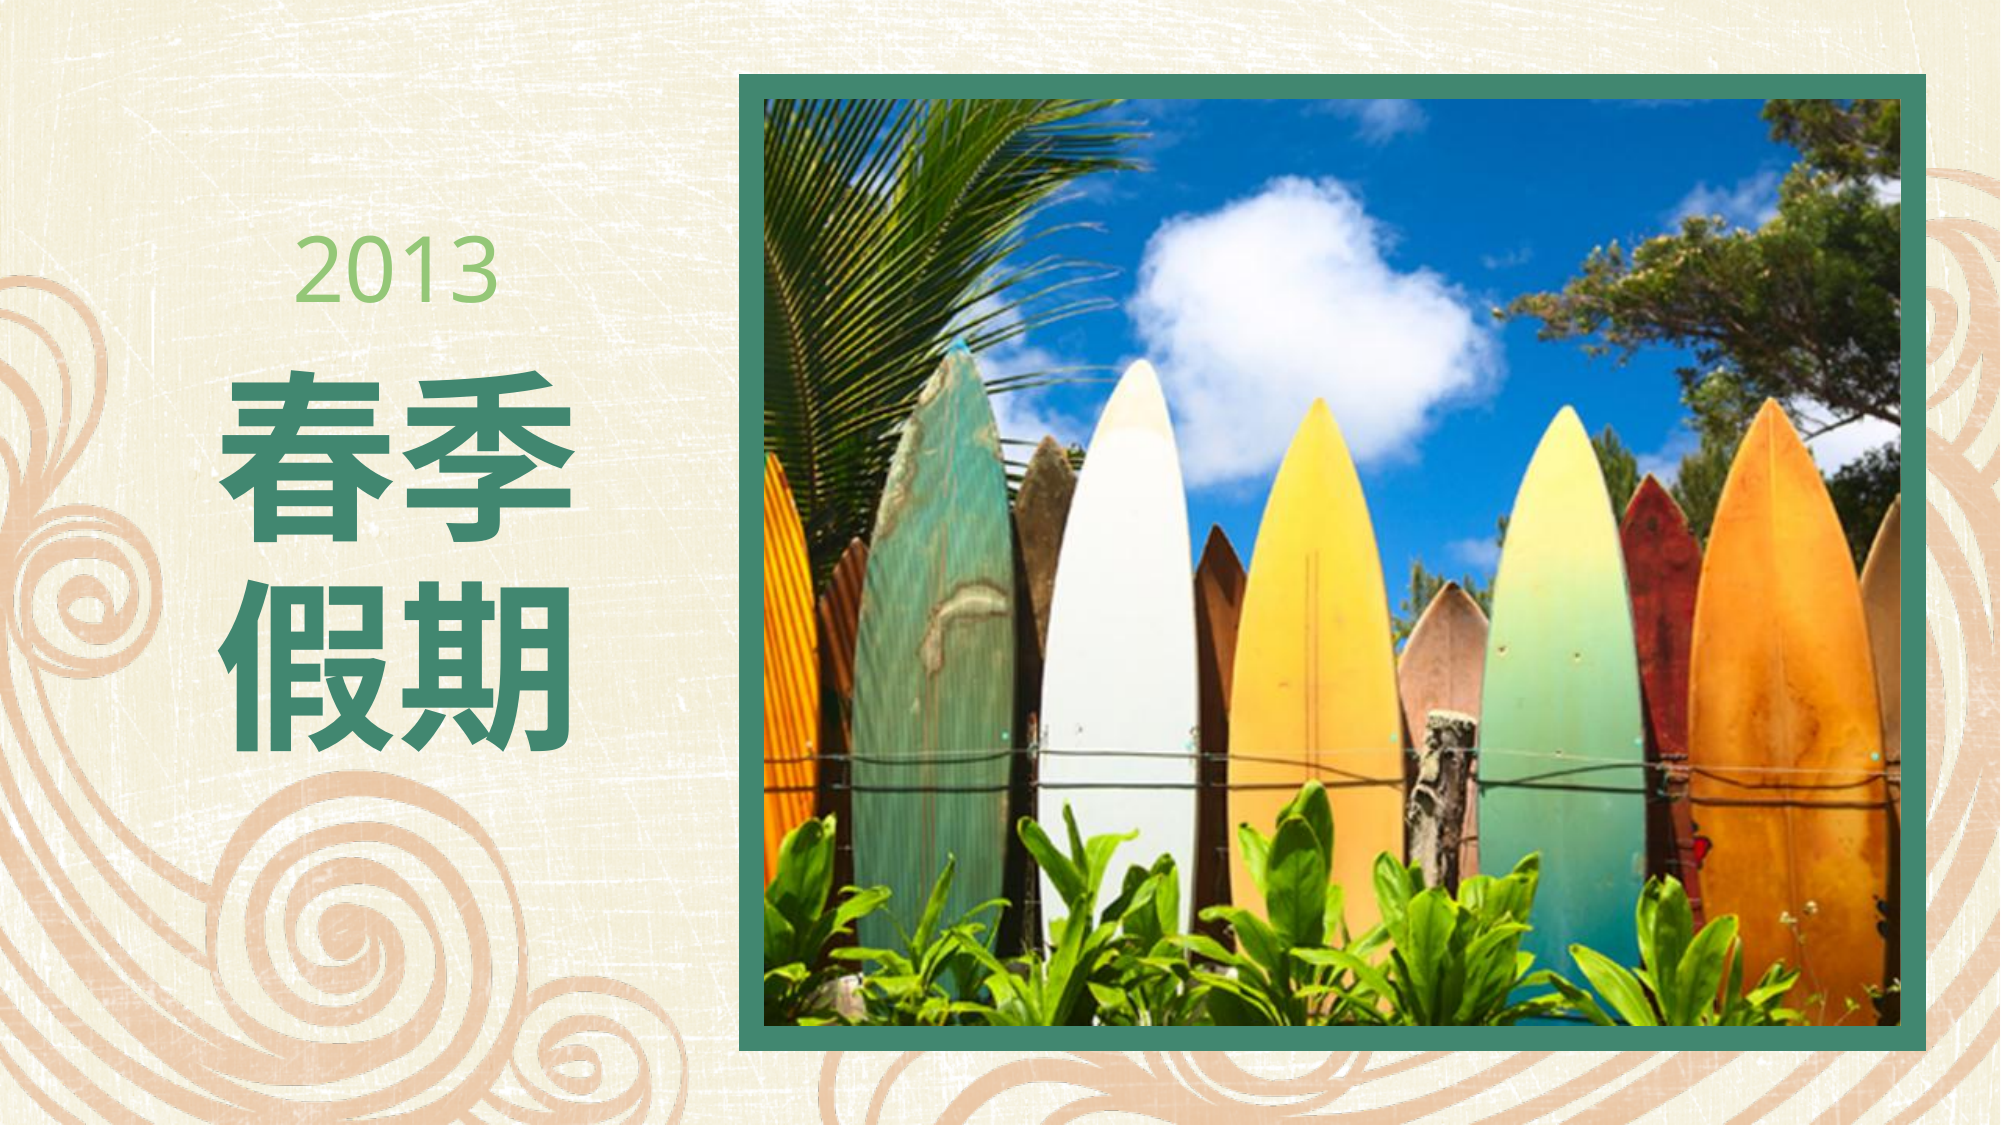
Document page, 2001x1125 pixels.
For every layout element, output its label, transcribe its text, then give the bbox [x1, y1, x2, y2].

picture [0, 0, 2001, 1125]
subtitle 2013 [75, 23, 720, 323]
title 春季 假期 [75, 359, 720, 1013]
